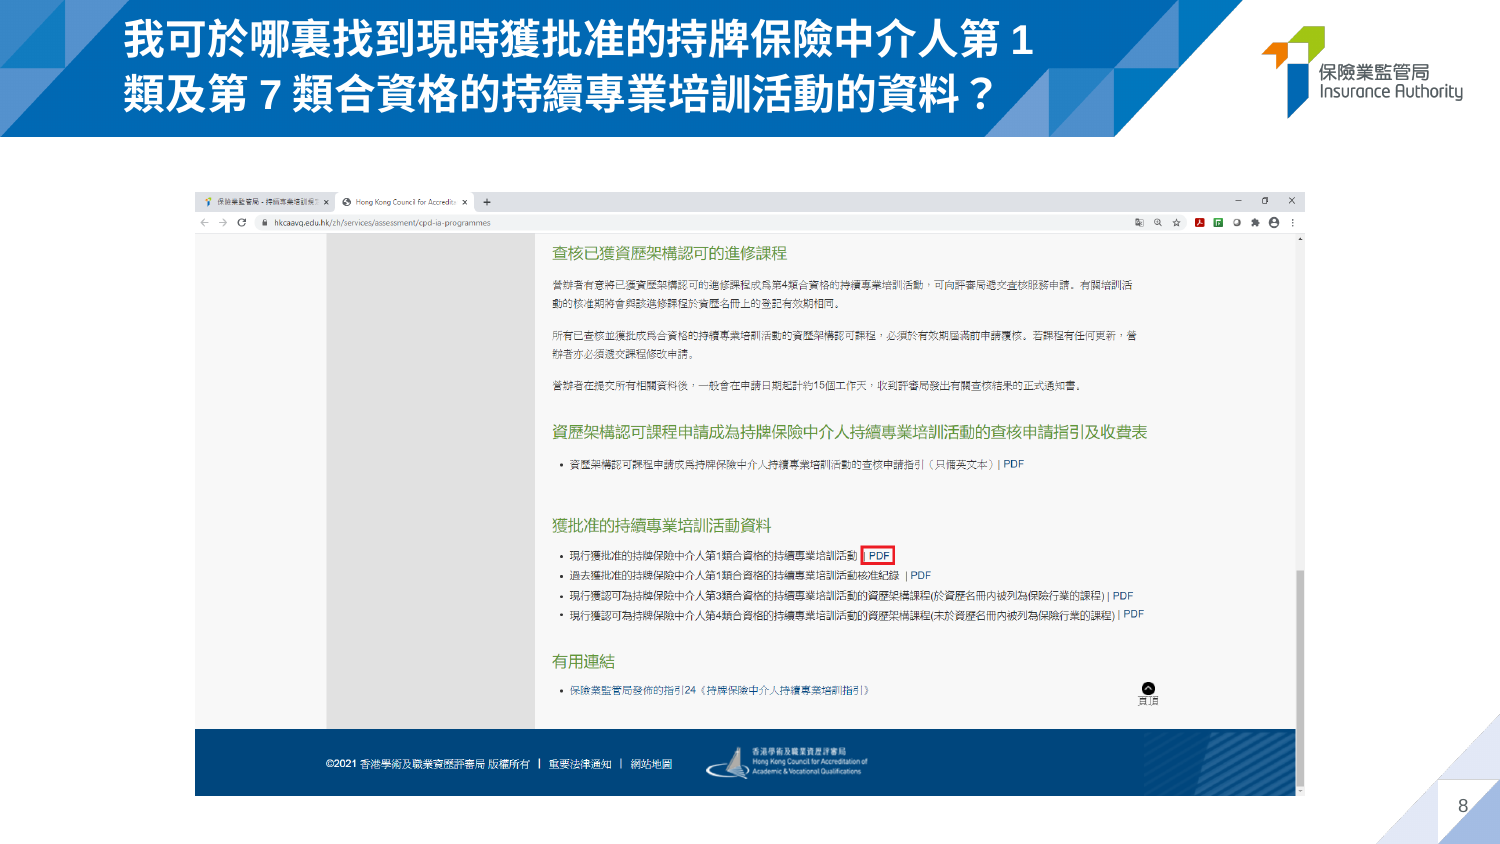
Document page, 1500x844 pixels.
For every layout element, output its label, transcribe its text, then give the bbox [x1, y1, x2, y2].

picture [195, 192, 1305, 796]
picture [1376, 714, 1500, 844]
title 我可於哪裏找到現時獲批准的持牌保險中介人第1類及第7類合資格的持續專業培訓活動的資料？ [123, 47, 1074, 136]
slide_number 8 [1402, 782, 1484, 828]
picture [1258, 23, 1465, 121]
picture [0, 0, 1244, 137]
